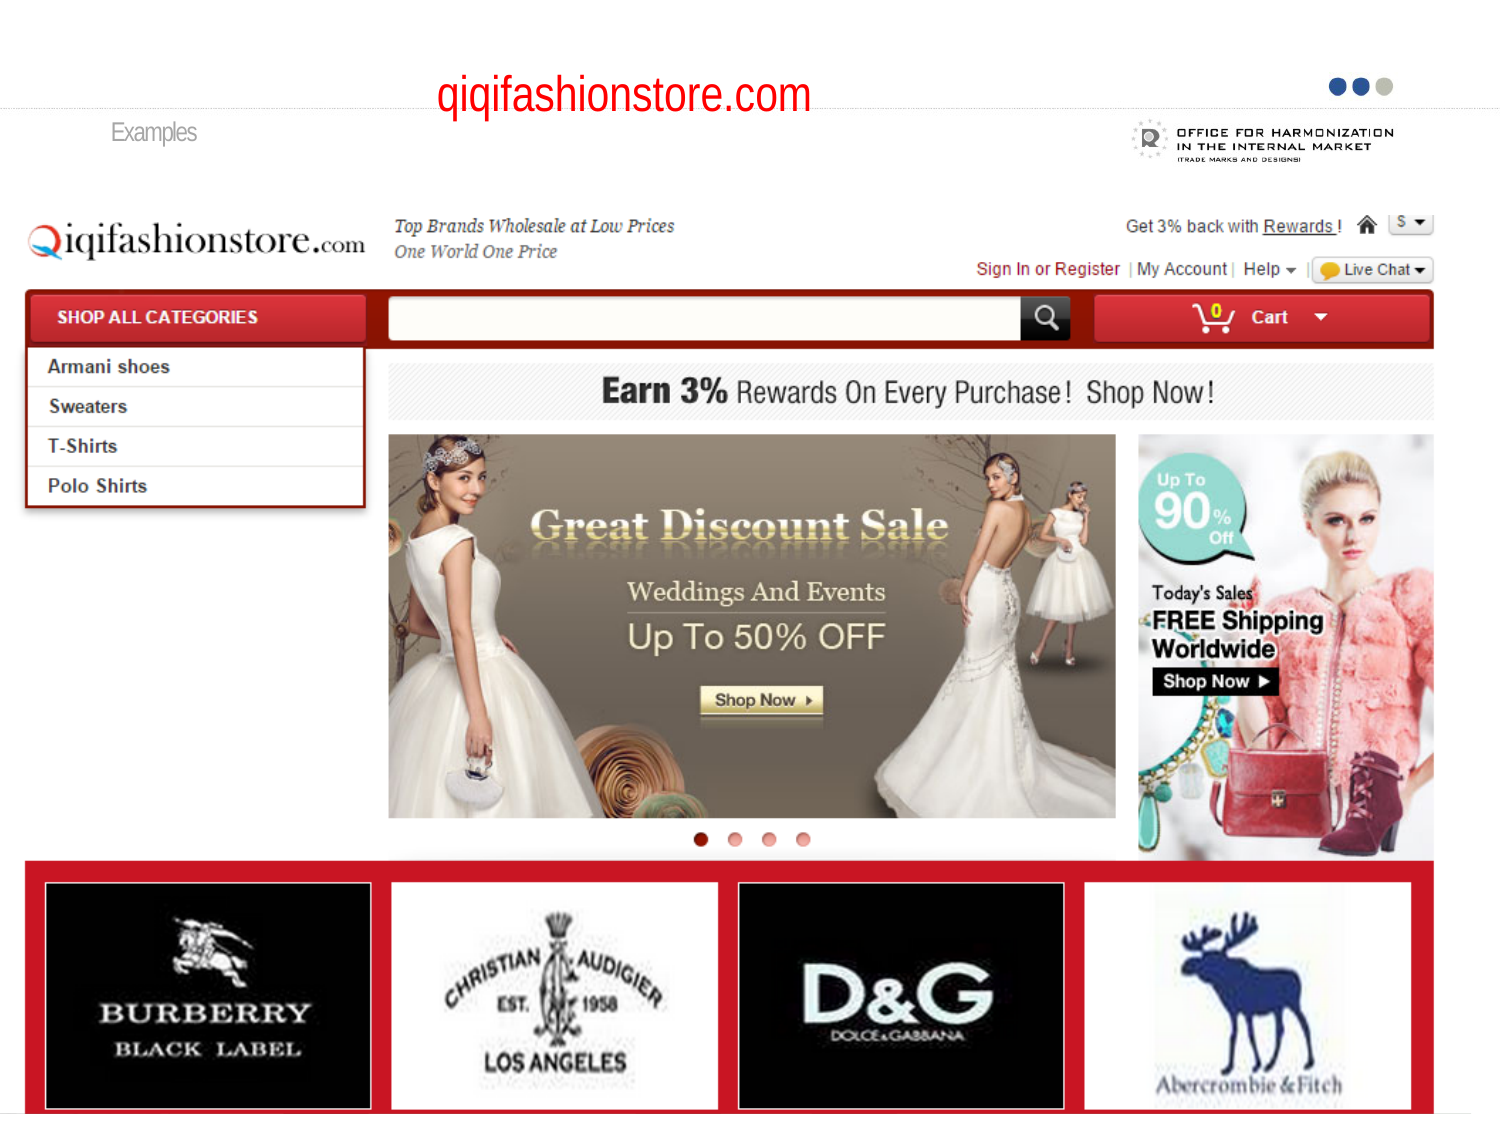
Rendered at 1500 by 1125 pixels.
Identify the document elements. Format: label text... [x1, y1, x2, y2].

text_box qiqifashionstore.com [422, 54, 828, 130]
picture [0, 0, 1500, 1125]
text_box Examples [110, 94, 820, 168]
